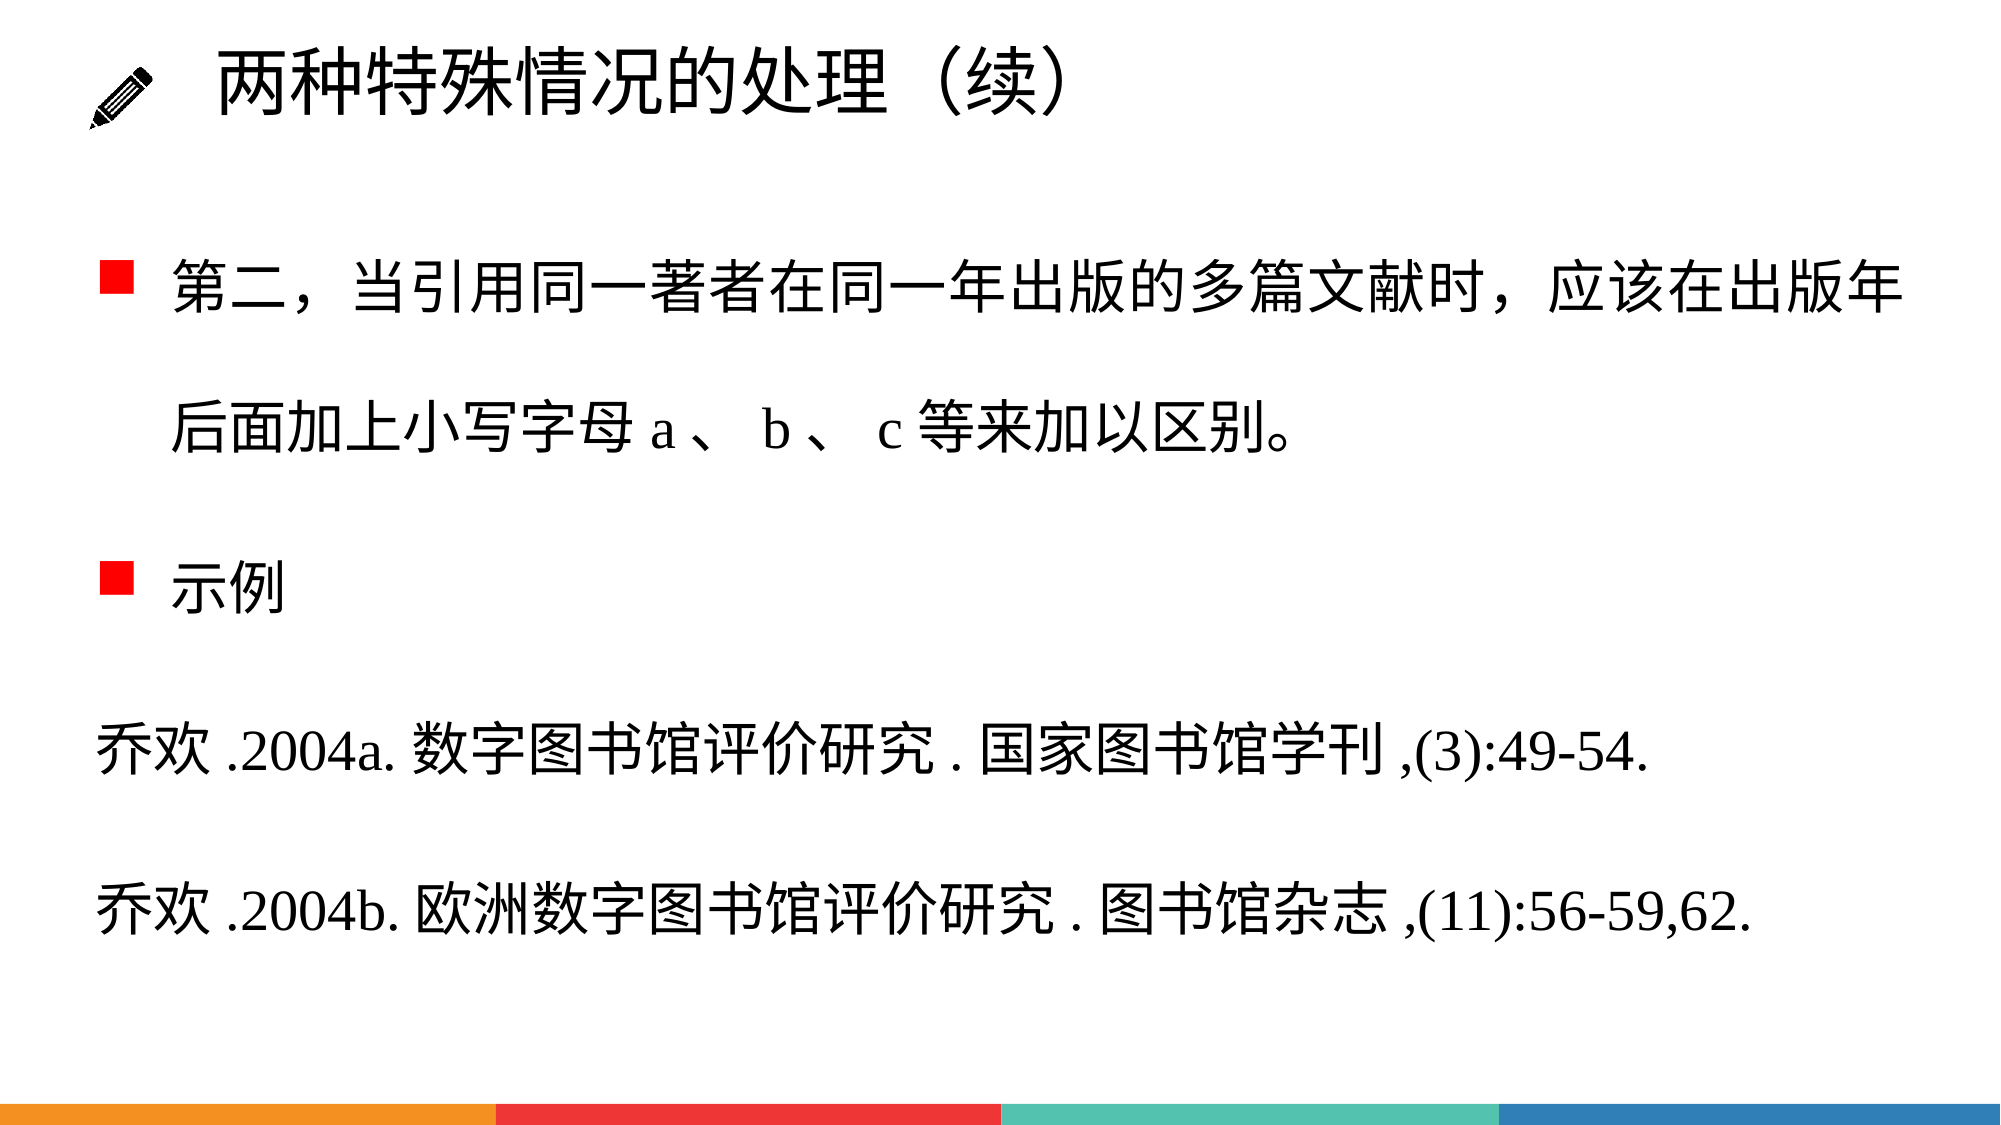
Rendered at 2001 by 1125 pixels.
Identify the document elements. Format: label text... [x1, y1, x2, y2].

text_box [0, 1103, 2000, 1125]
picture [85, 63, 156, 134]
text_box 第二，当引用同一著者在同一年出版的多篇文献时，应该在出版年后面加上小写字母a、b、c等来加以区别。 示例 乔欢.2004a.数字图书馆评价研究.国家图书馆学刊,(3):49-54. 乔欢.2004b.欧洲数字图书馆评价研究.图书馆杂志,(11):56-59,62. [80, 172, 1920, 950]
text_box 两种特殊情况的处理（续） [169, 27, 1160, 132]
